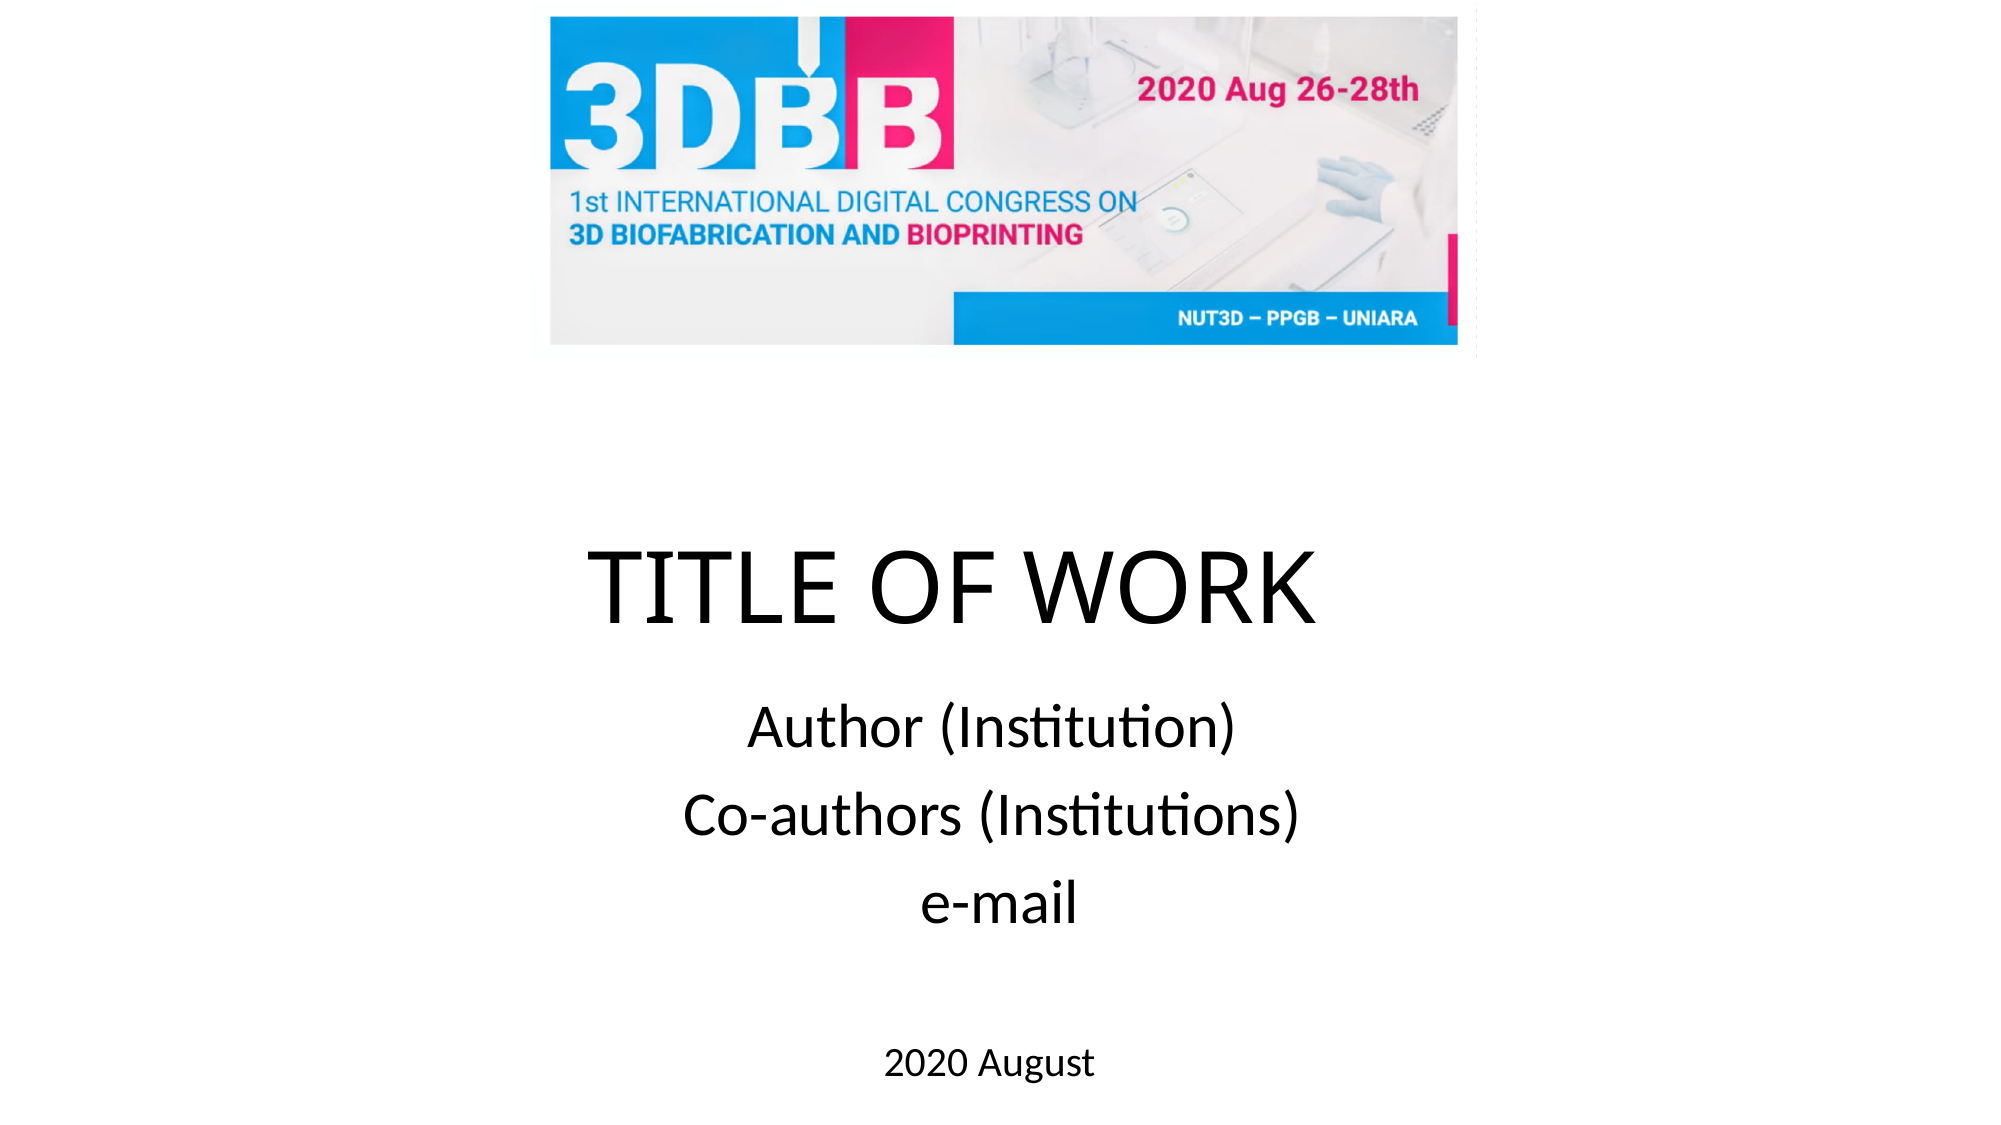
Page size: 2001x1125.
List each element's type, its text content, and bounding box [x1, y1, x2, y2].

subtitle Author (Institution) Co-authors (Institutions) e-mail [305, 685, 1695, 969]
text_box 2020 August [868, 1027, 1111, 1093]
title TITLE OF WORK [215, 455, 1716, 653]
picture [531, 2, 1477, 359]
